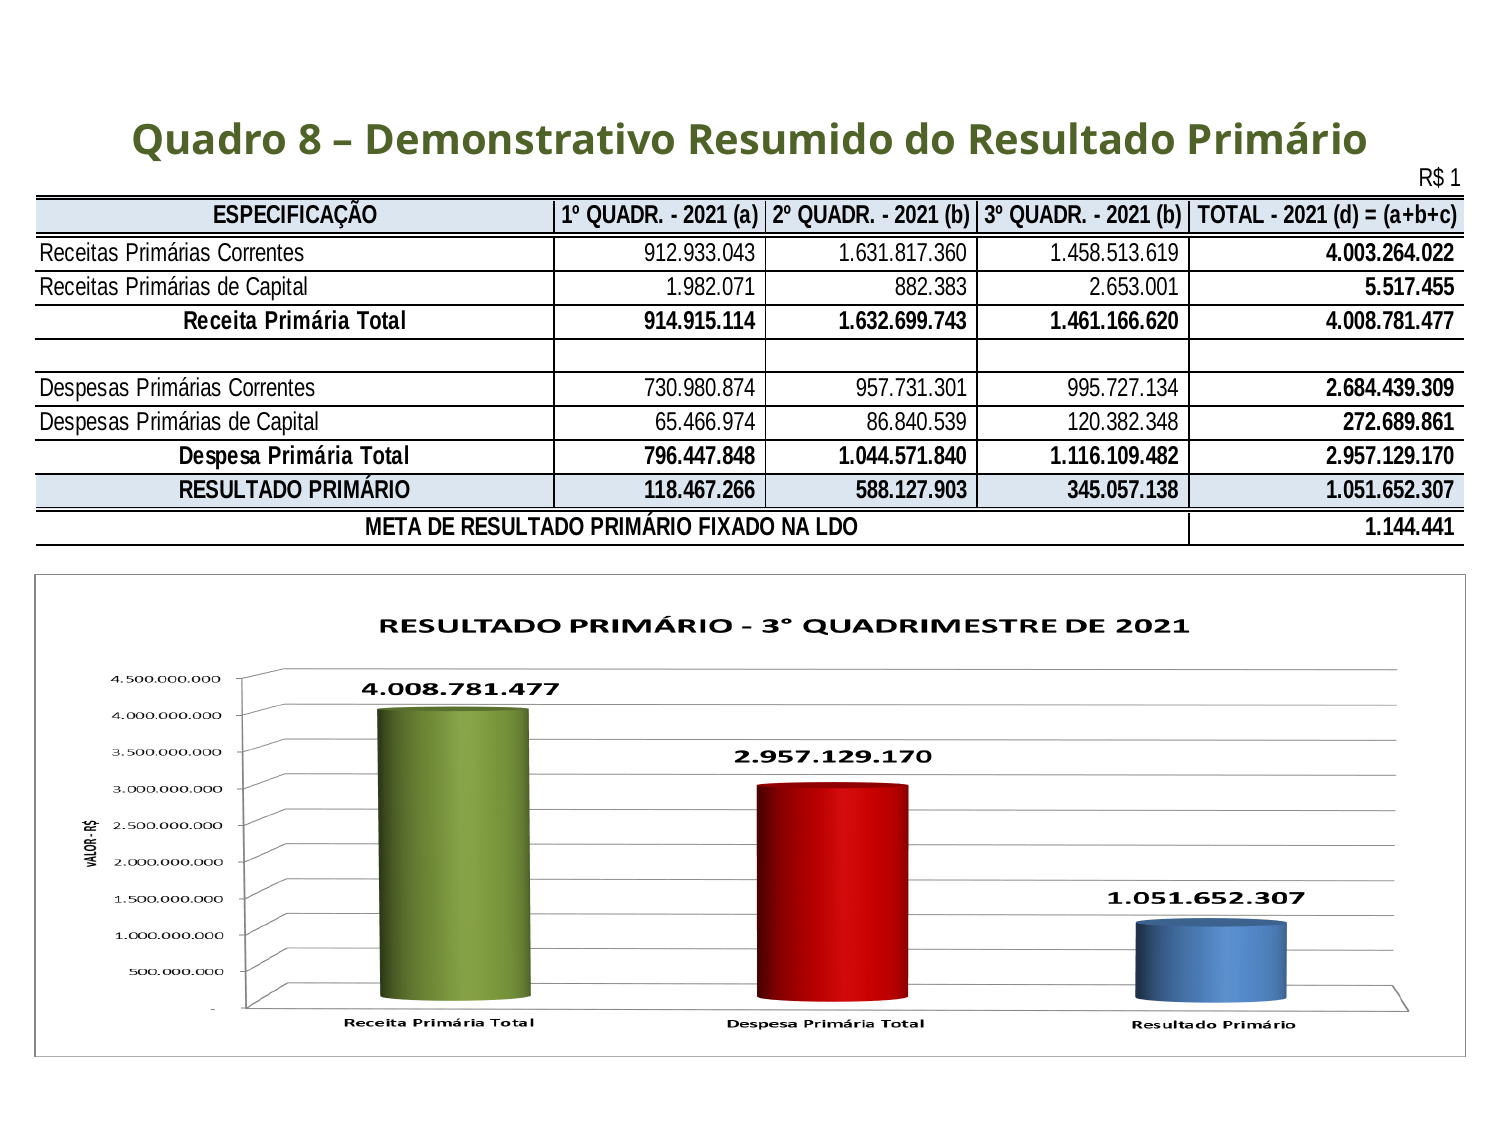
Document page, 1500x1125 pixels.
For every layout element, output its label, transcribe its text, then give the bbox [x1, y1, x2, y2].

picture [34, 160, 1466, 549]
title Quadro 8 – Demonstrativo Resumido do Resultado Primário [112, 99, 1388, 159]
picture [34, 573, 1466, 1057]
